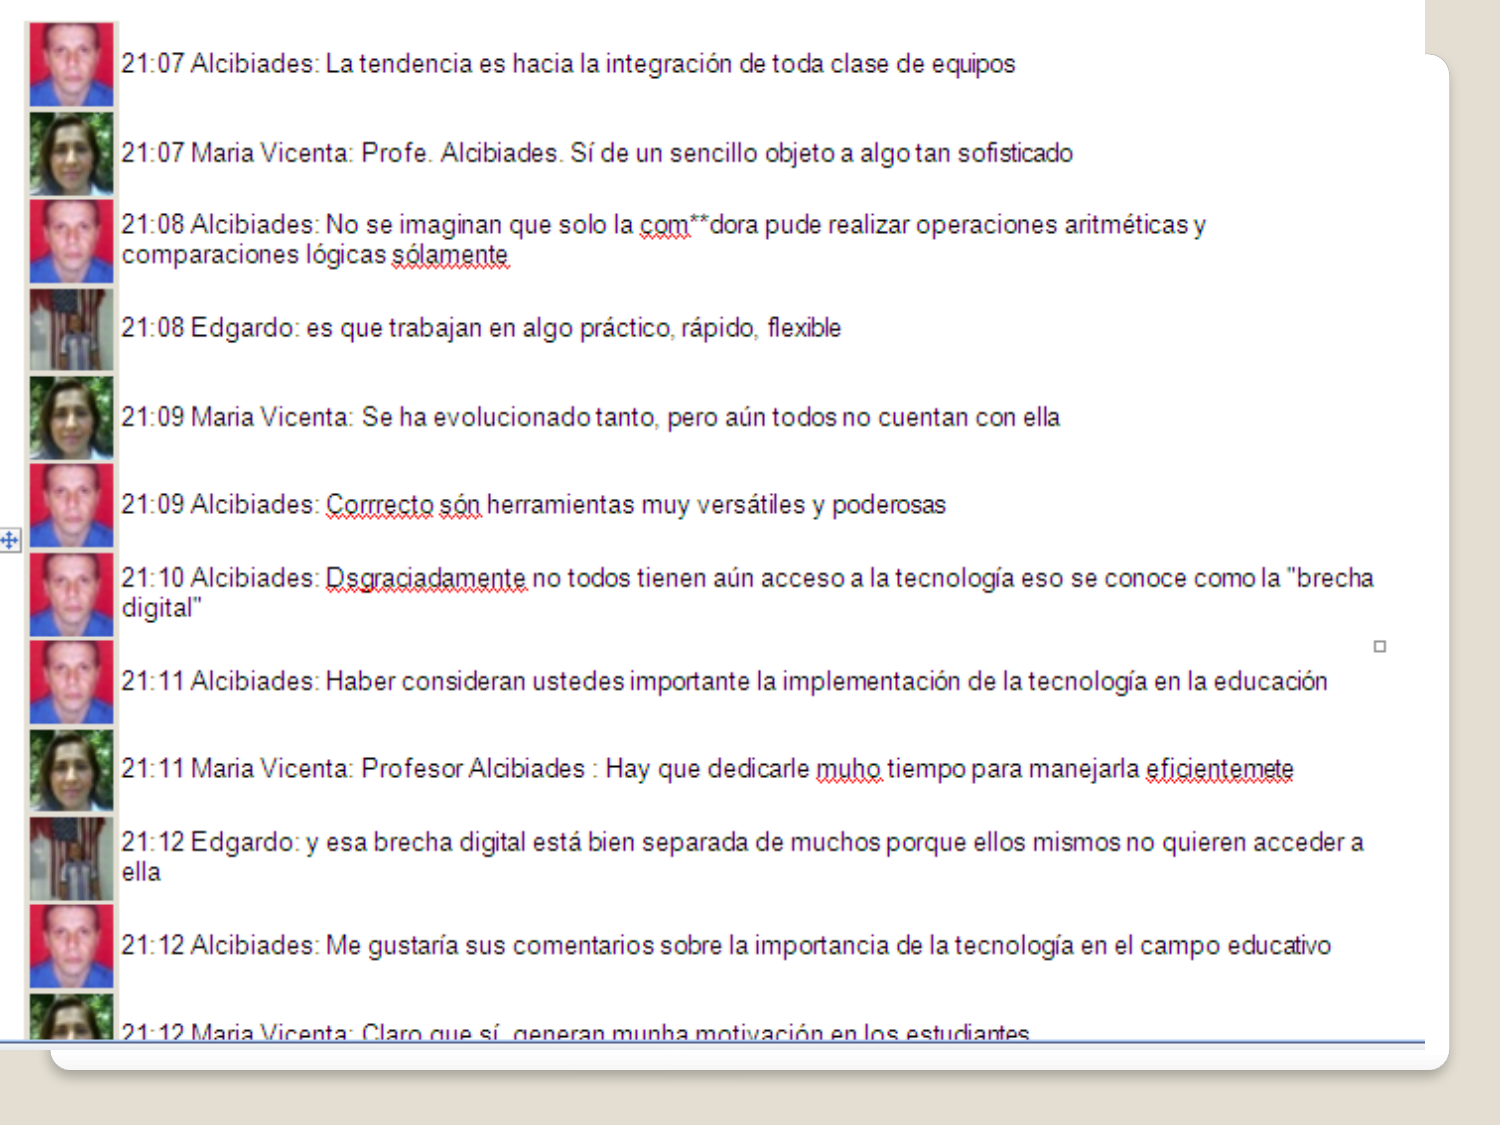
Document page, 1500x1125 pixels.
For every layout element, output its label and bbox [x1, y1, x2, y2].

picture [0, 0, 1426, 1051]
